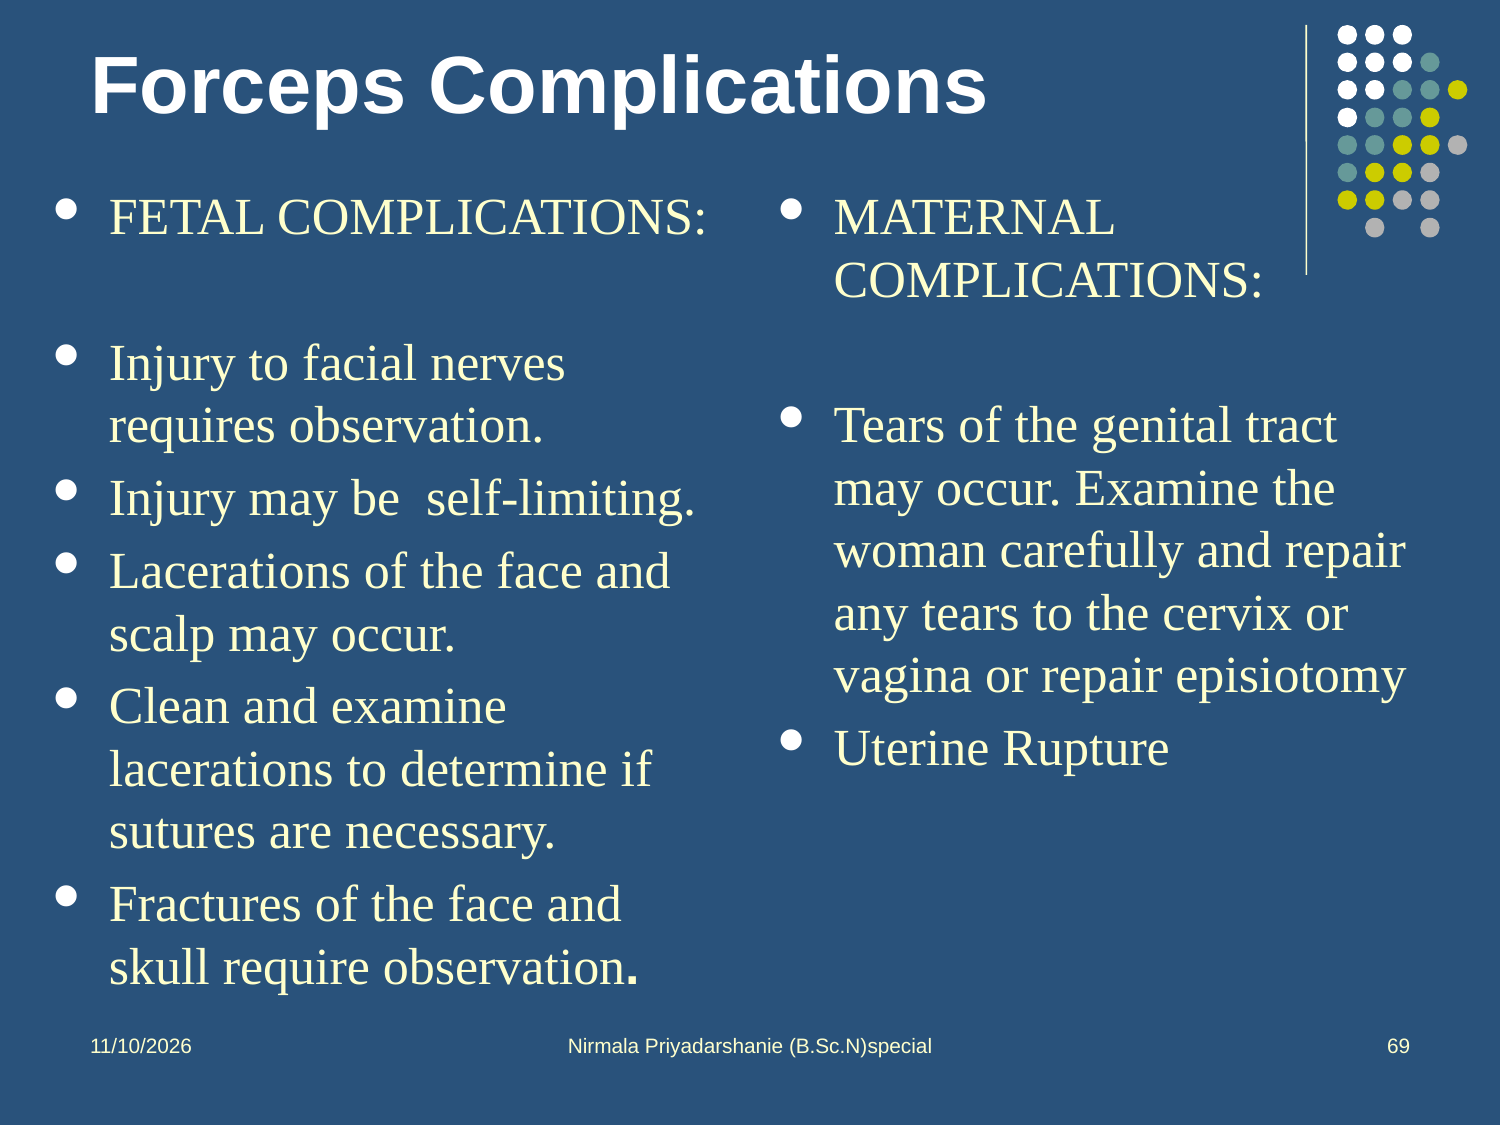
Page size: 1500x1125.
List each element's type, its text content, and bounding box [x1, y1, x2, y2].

footer Nirmala Priyadarshanie (B.Sc.N)special [512, 1024, 988, 1101]
list MATERNAL COMPLICATIONS: Tears of the genital tract may occur. Examine the woman carefully and repair any tears to the cervix or vagina or repair episiotomy Uterine Rupture [762, 174, 1426, 1038]
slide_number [74, 1024, 426, 1101]
slide_number 69 [1074, 1024, 1426, 1101]
title Forceps Complications [74, 19, 1313, 138]
list FETAL COMPLICATIONS: Injury to facial nerves requires observation. Injury may be self-limiting. Lacerations of the face and scalp may occur. Clean and examine lacerations to determine if sutures are necessary. Fractures of the face and skull require observation. [37, 174, 738, 1038]
